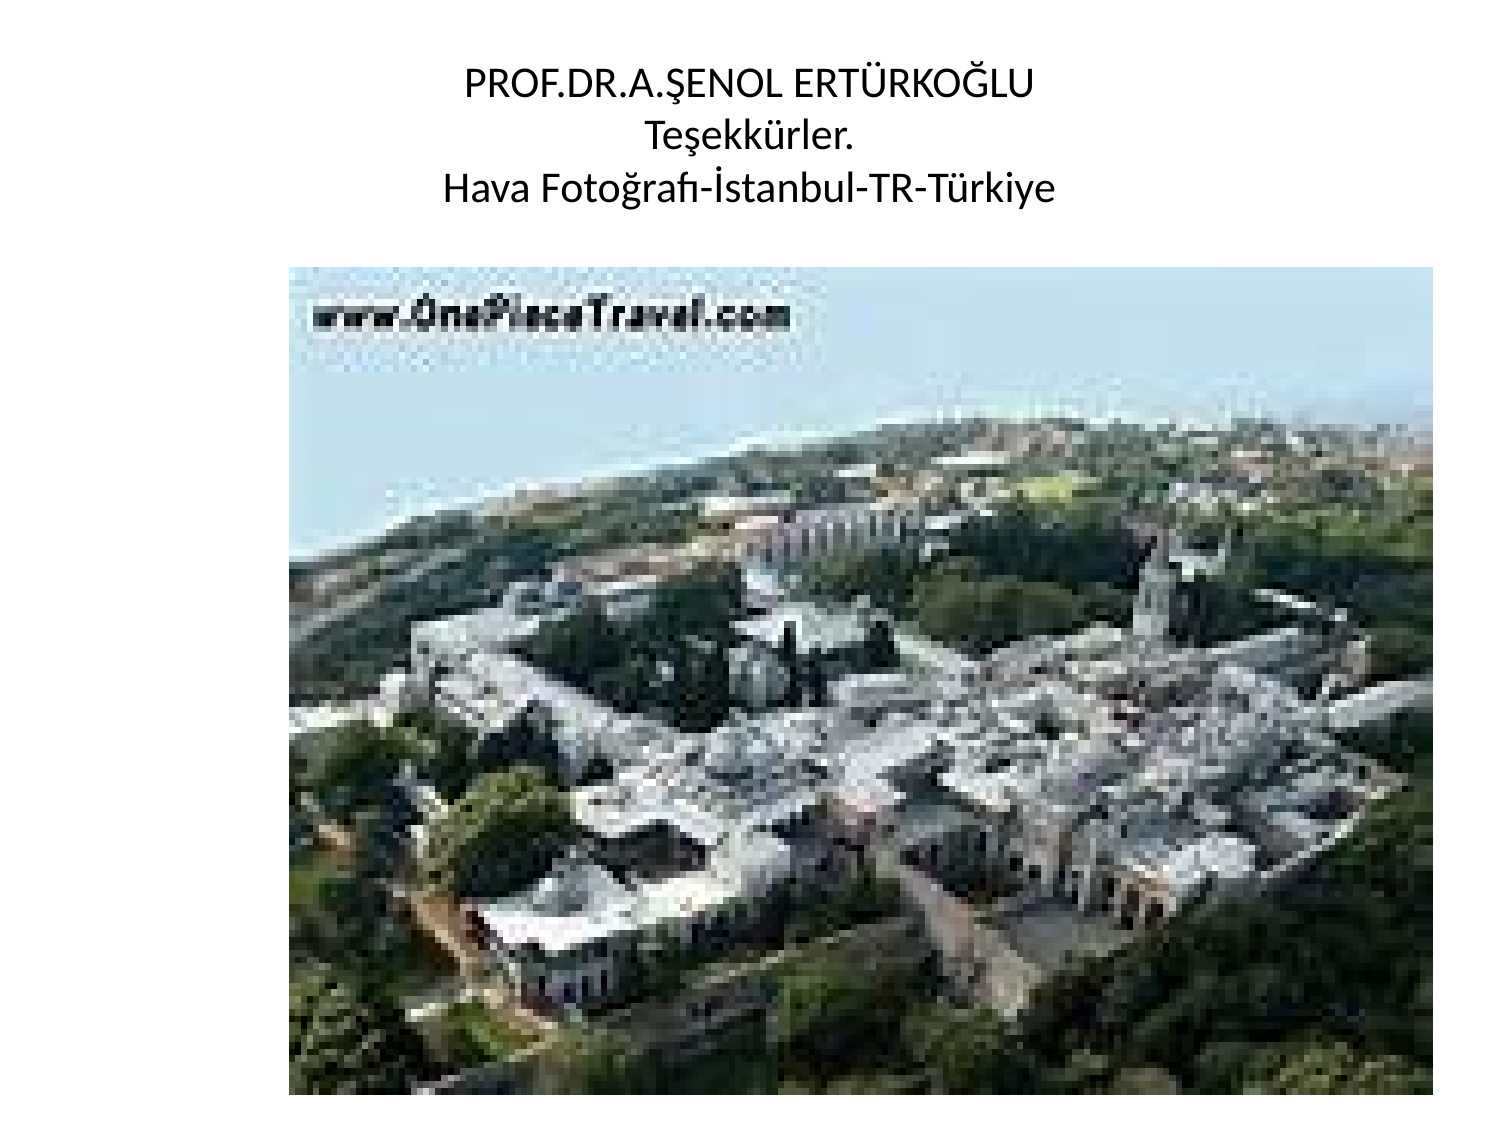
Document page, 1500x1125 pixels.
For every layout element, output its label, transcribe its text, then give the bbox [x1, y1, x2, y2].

title PROF.DR.A.ŞENOL ERTÜRKOĞLU Teşekkürler. Hava Fotoğrafı-İstanbul-TR-Türkiye [75, 45, 1425, 220]
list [288, 266, 1433, 1096]
